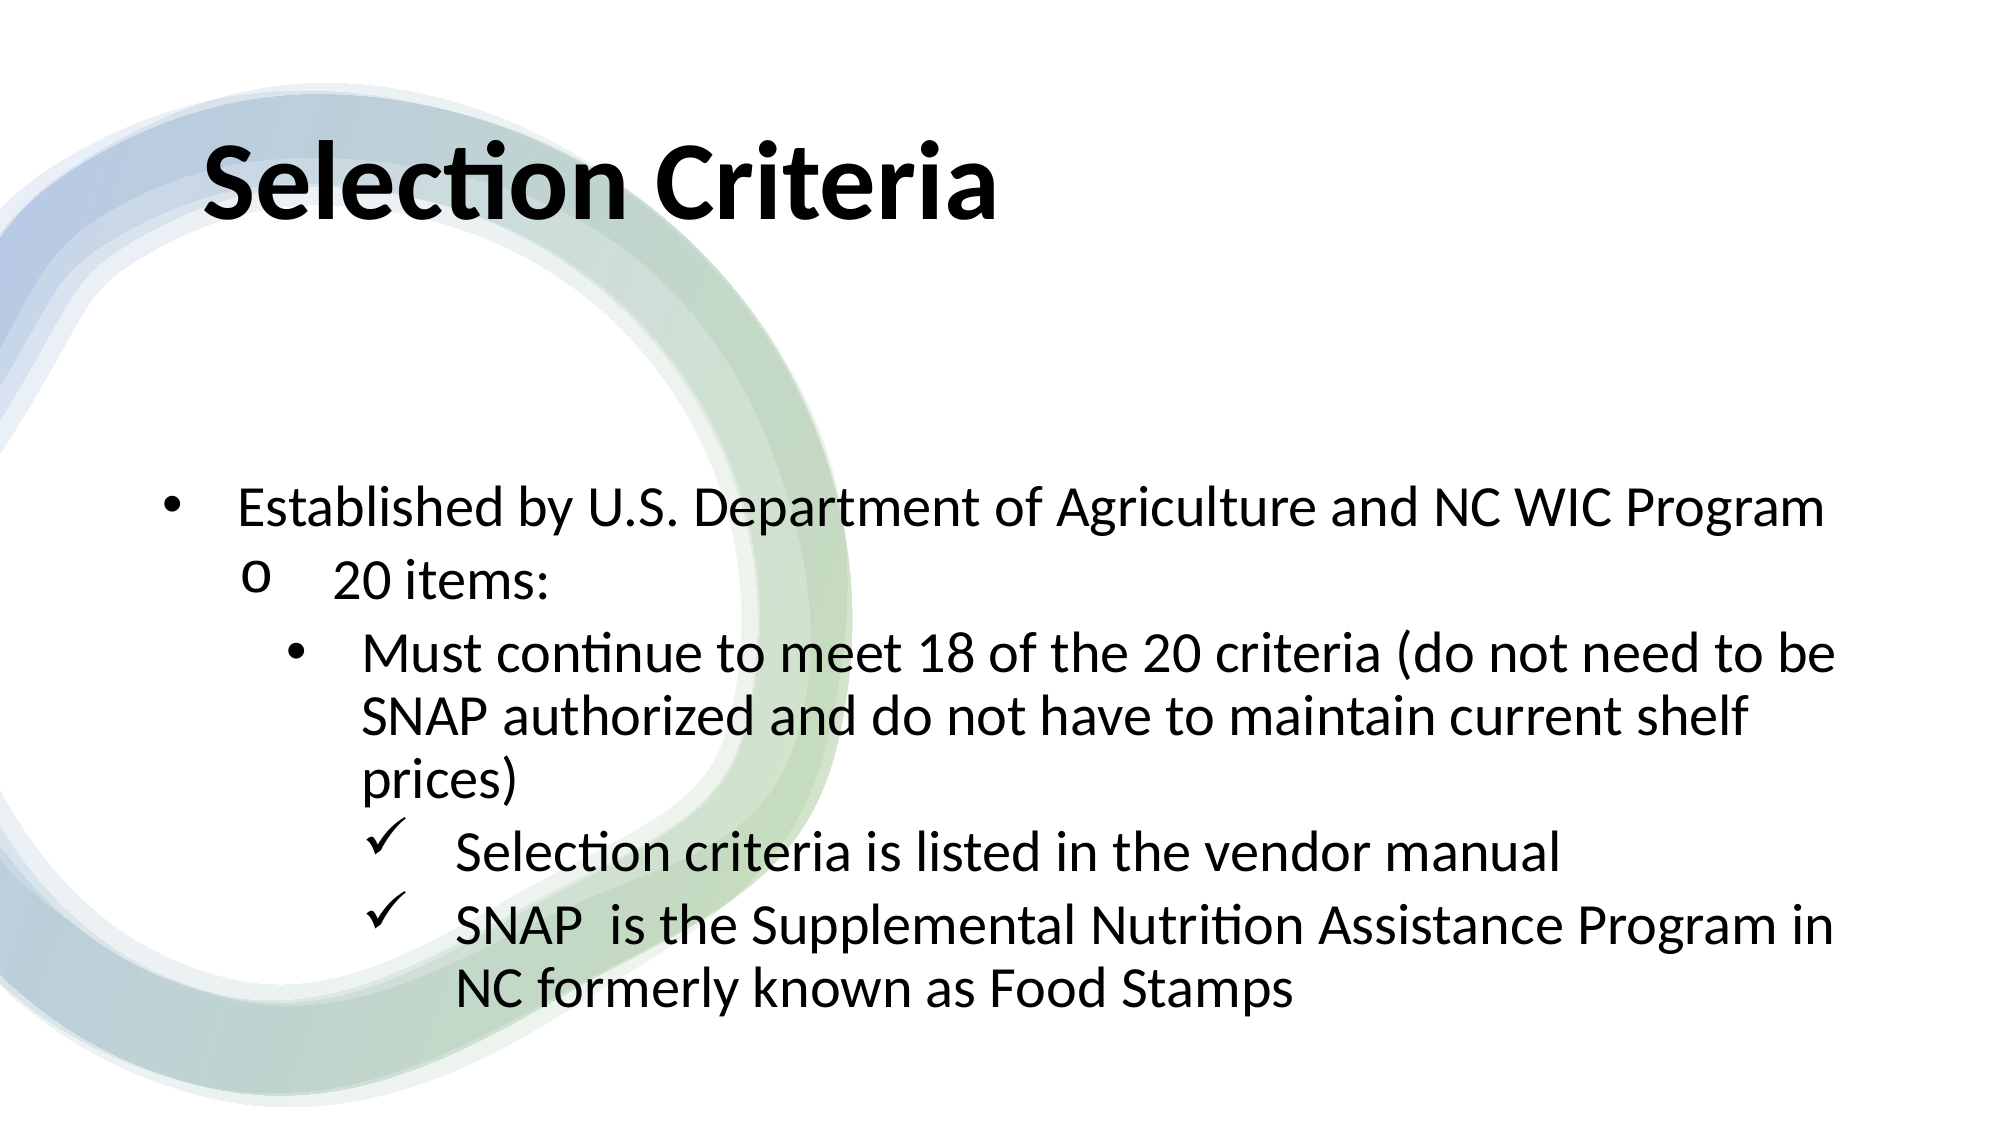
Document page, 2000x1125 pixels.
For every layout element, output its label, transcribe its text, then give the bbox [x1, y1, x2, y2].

list Established by U.S. Department of Agriculture and NC WIC Program 20 items: Must continue to meet 18 of the 20 criteria (do not need to be SNAP authorized and do not have to maintain current shelf prices) Selection criteria is listed in the vendor manual SNAP is the Supplemental Nutrition Assistance Program in NC formerly known as Food Stamps [140, 468, 1860, 1119]
title Selection Criteria [187, 59, 1475, 307]
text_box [0, 83, 853, 1107]
text_box [0, 0, 2000, 1125]
